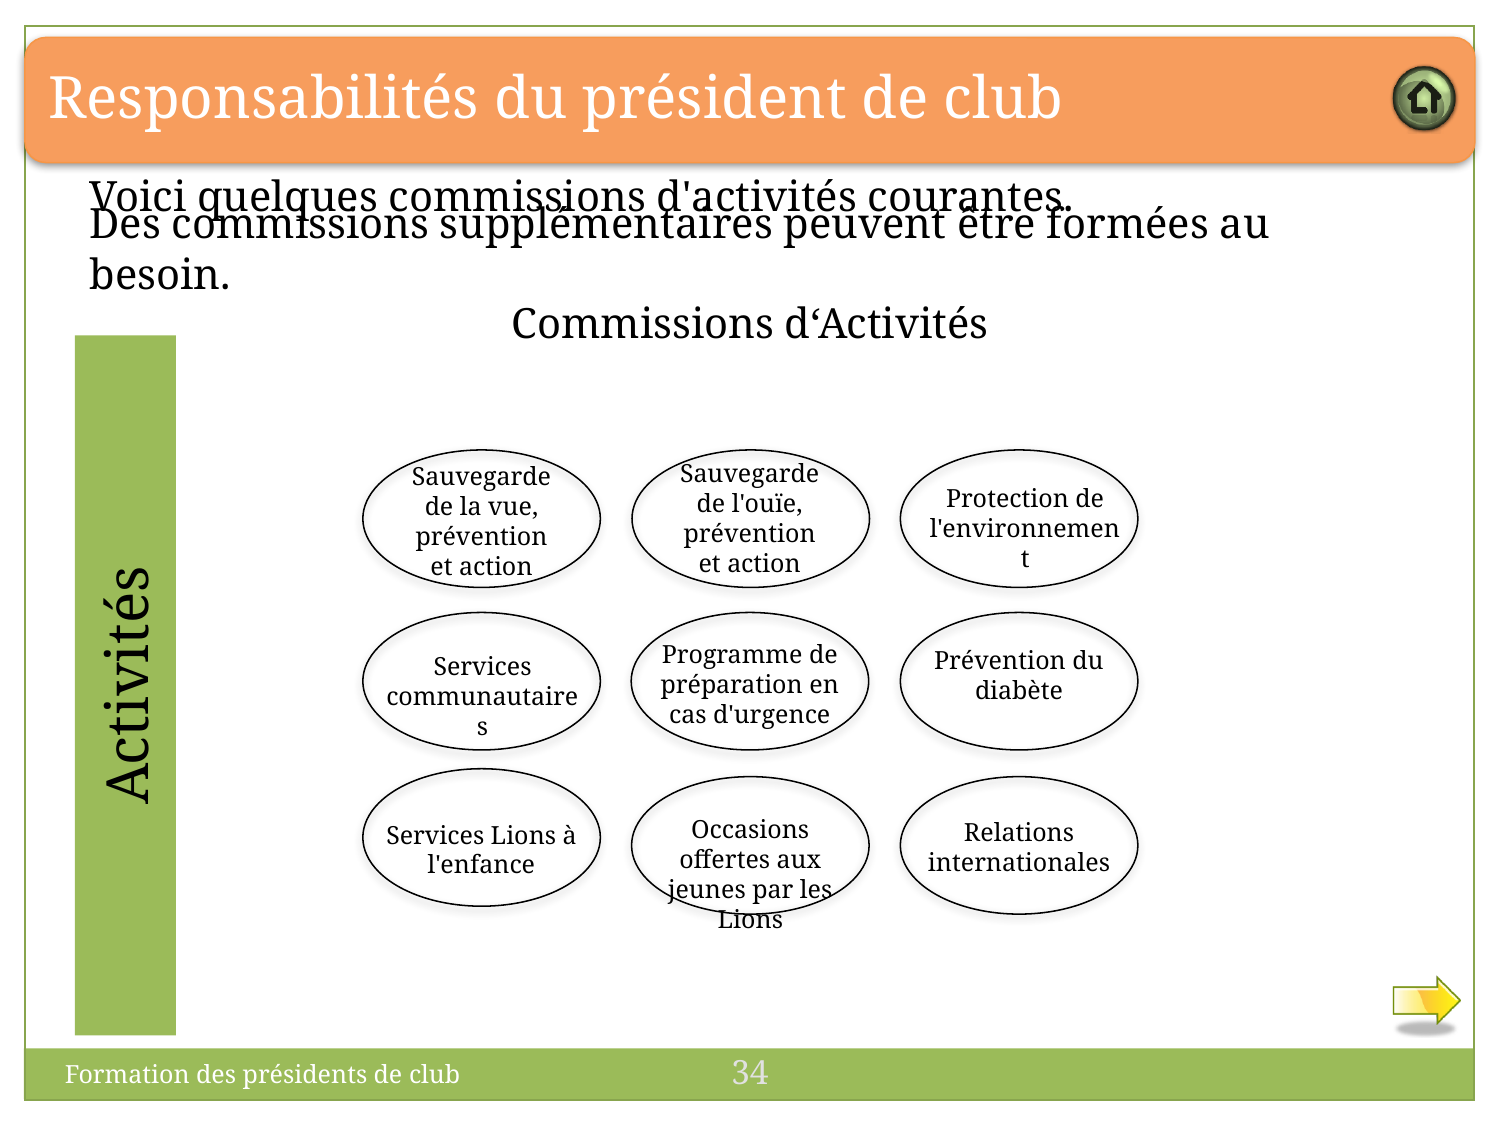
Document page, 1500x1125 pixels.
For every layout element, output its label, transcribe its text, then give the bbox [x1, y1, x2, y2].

text_box Activités [74, 335, 176, 1036]
text_box Voici quelques commissions d'activités courantes. [74, 174, 1425, 228]
text_box Commissions d‘Activités [362, 289, 1138, 355]
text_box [0, 37, 1500, 163]
slide_number 34 [699, 1037, 800, 1110]
footer Formation des présidents de club [50, 1051, 638, 1112]
picture [1387, 962, 1463, 1038]
picture [1387, 62, 1460, 134]
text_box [362, 449, 1139, 915]
text_box Des commissions supplémentaires peuvent être formées au besoin. [74, 228, 1425, 305]
